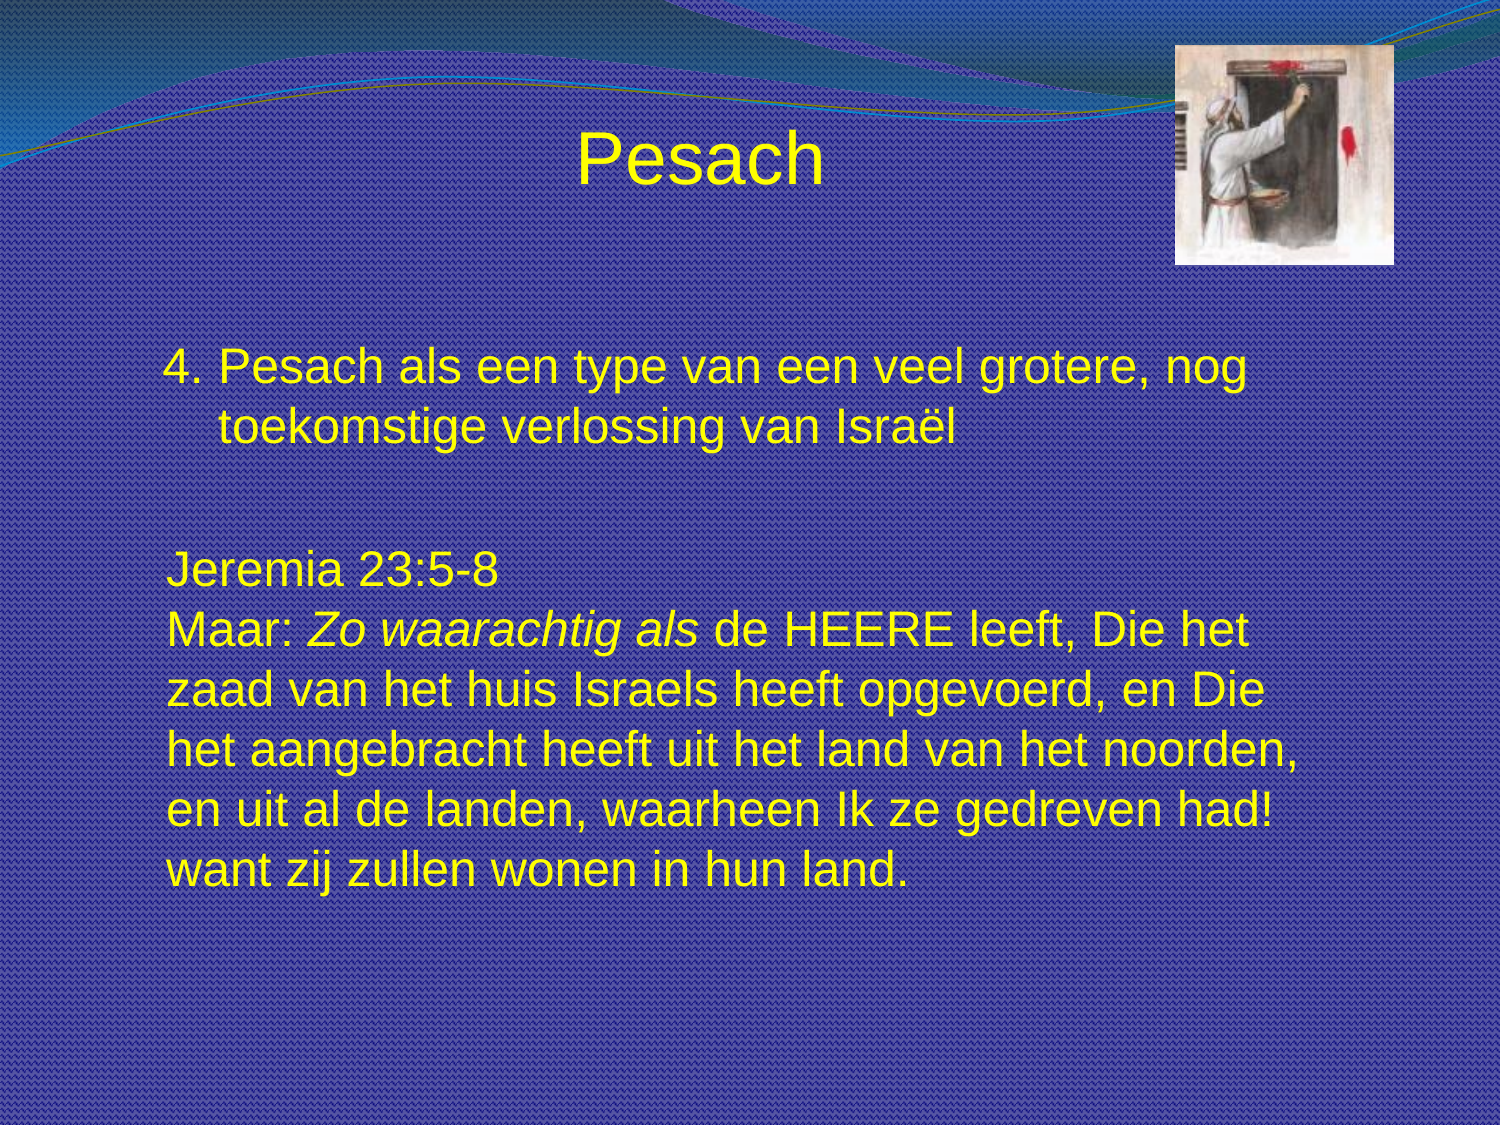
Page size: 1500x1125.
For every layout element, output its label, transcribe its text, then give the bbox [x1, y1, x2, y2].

text_box Pesach [230, 101, 1022, 207]
text_box 4. Pesach als een type van een veel grotere, nog toekomstige verlossing van Israël [147, 326, 1341, 461]
text_box Jeremia 23:5-8 Maar: Zo waarachtig als de HEERE leeft, Die het zaad van het huis Israels heeft opgevoerd, en Die het aangebracht heeft uit het land van het noorden, en uit al de landen, waarheen Ik ze gedreven had! want zij zullen wonen in hun land. [151, 529, 1345, 904]
picture [1174, 44, 1395, 265]
